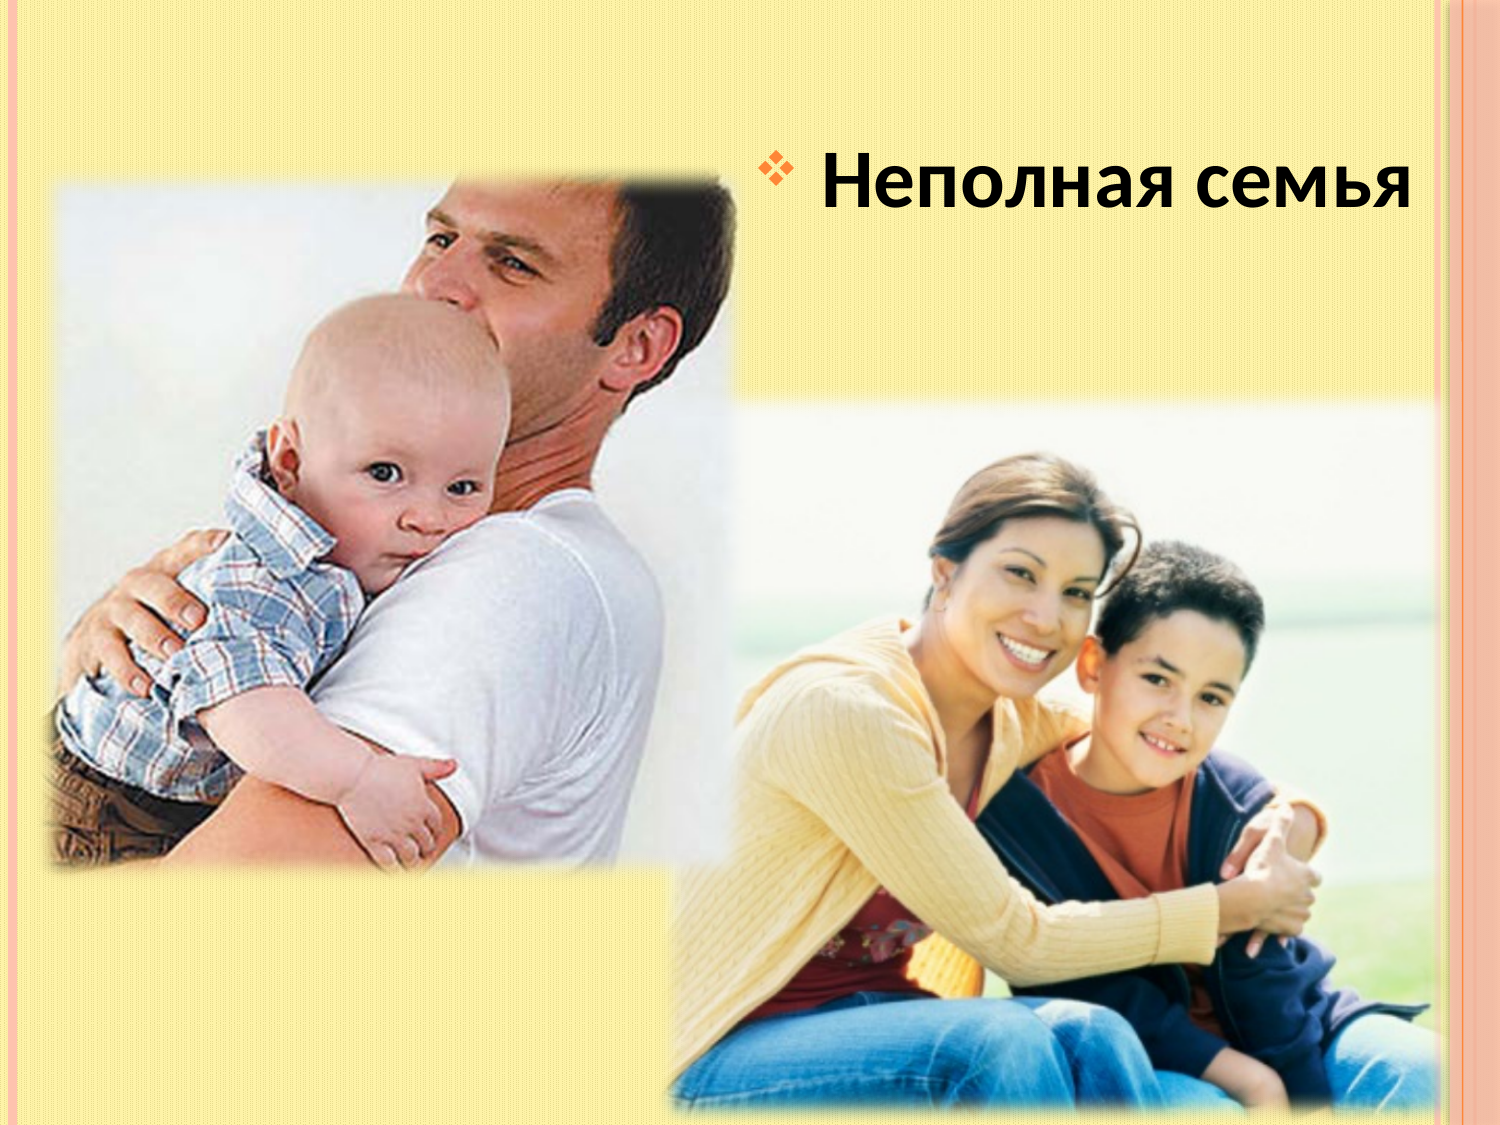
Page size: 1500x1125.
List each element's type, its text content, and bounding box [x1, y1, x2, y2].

picture [34, 163, 1457, 1125]
list Неполная семья [714, 117, 1454, 317]
